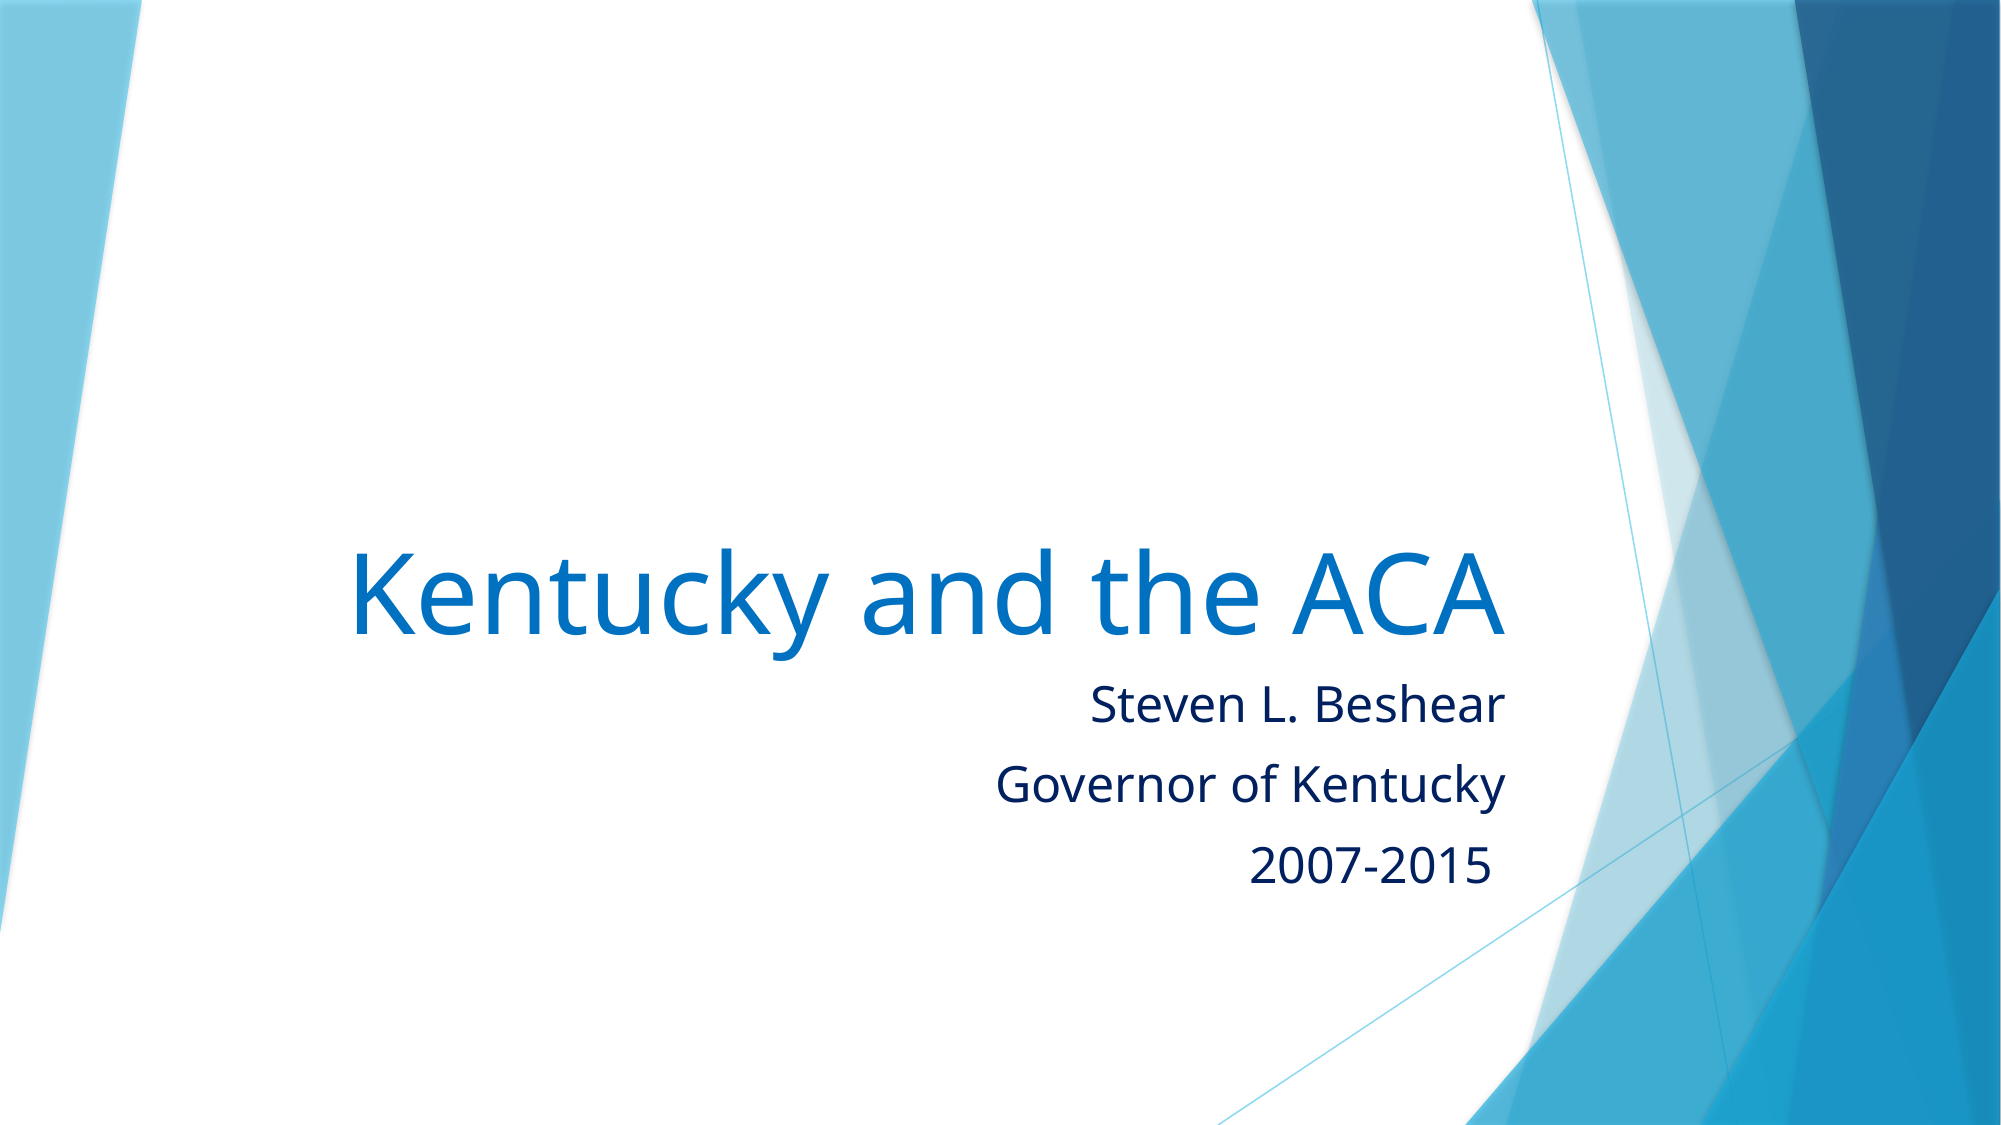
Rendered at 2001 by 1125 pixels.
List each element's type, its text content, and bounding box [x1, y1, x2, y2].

title Kentucky and the ACA [247, 394, 1522, 664]
subtitle Steven L. Beshear Governor of Kentucky 2007-2015 [247, 664, 1522, 899]
